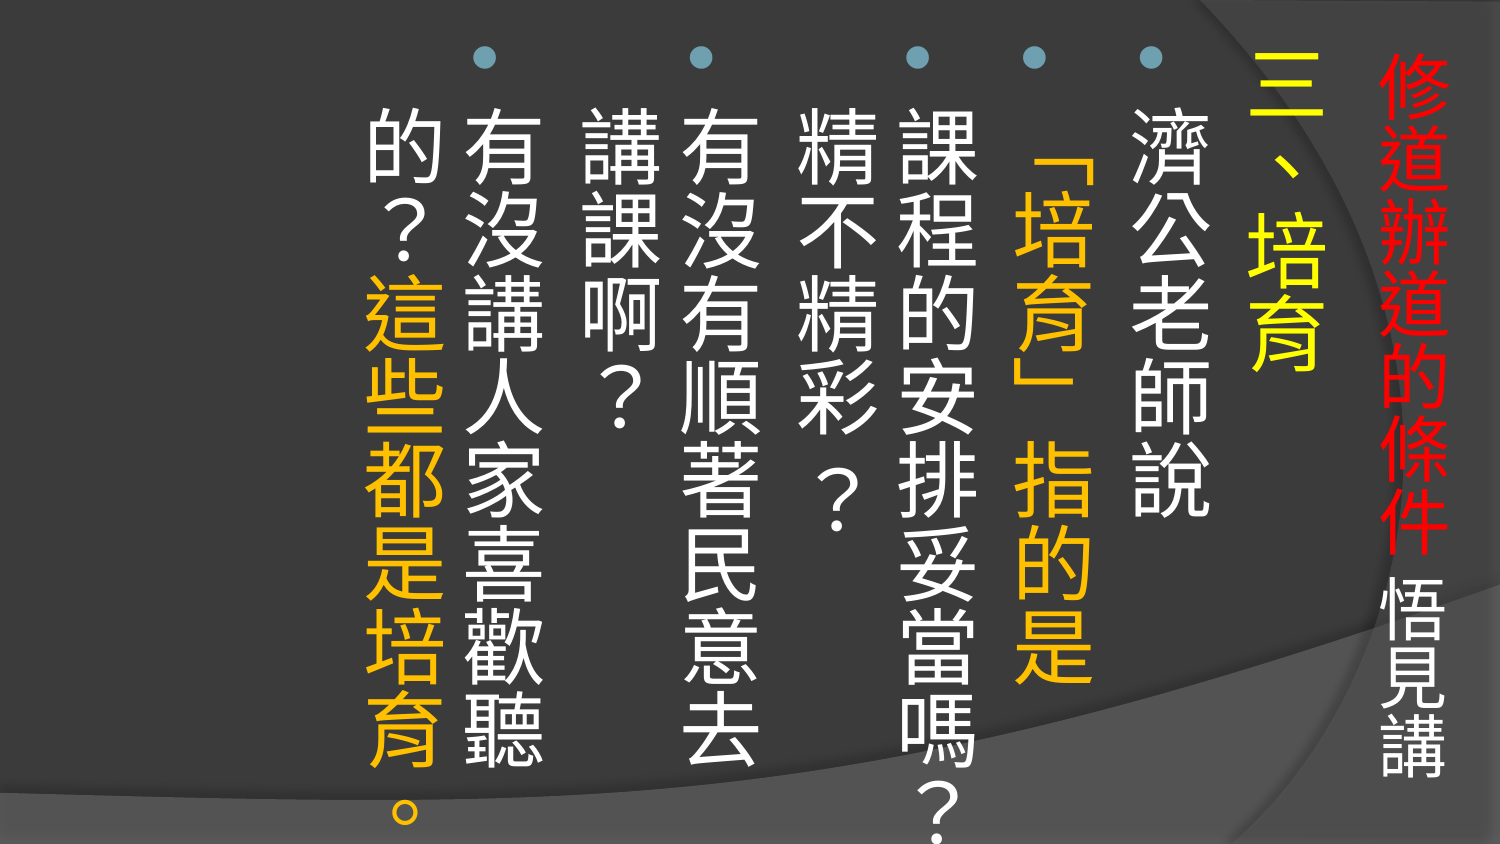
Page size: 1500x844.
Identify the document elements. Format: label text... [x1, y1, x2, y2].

list 三、培育 濟公老師說 「培育」指的是 課程的安排妥當嗎？精不精彩 ？ 有沒有順著民意去講課啊？ 有沒講人家喜歡聽的？這些都是培育。 [29, 21, 1353, 825]
title 修道辦道的條件 悟見講 [1352, 20, 1473, 812]
